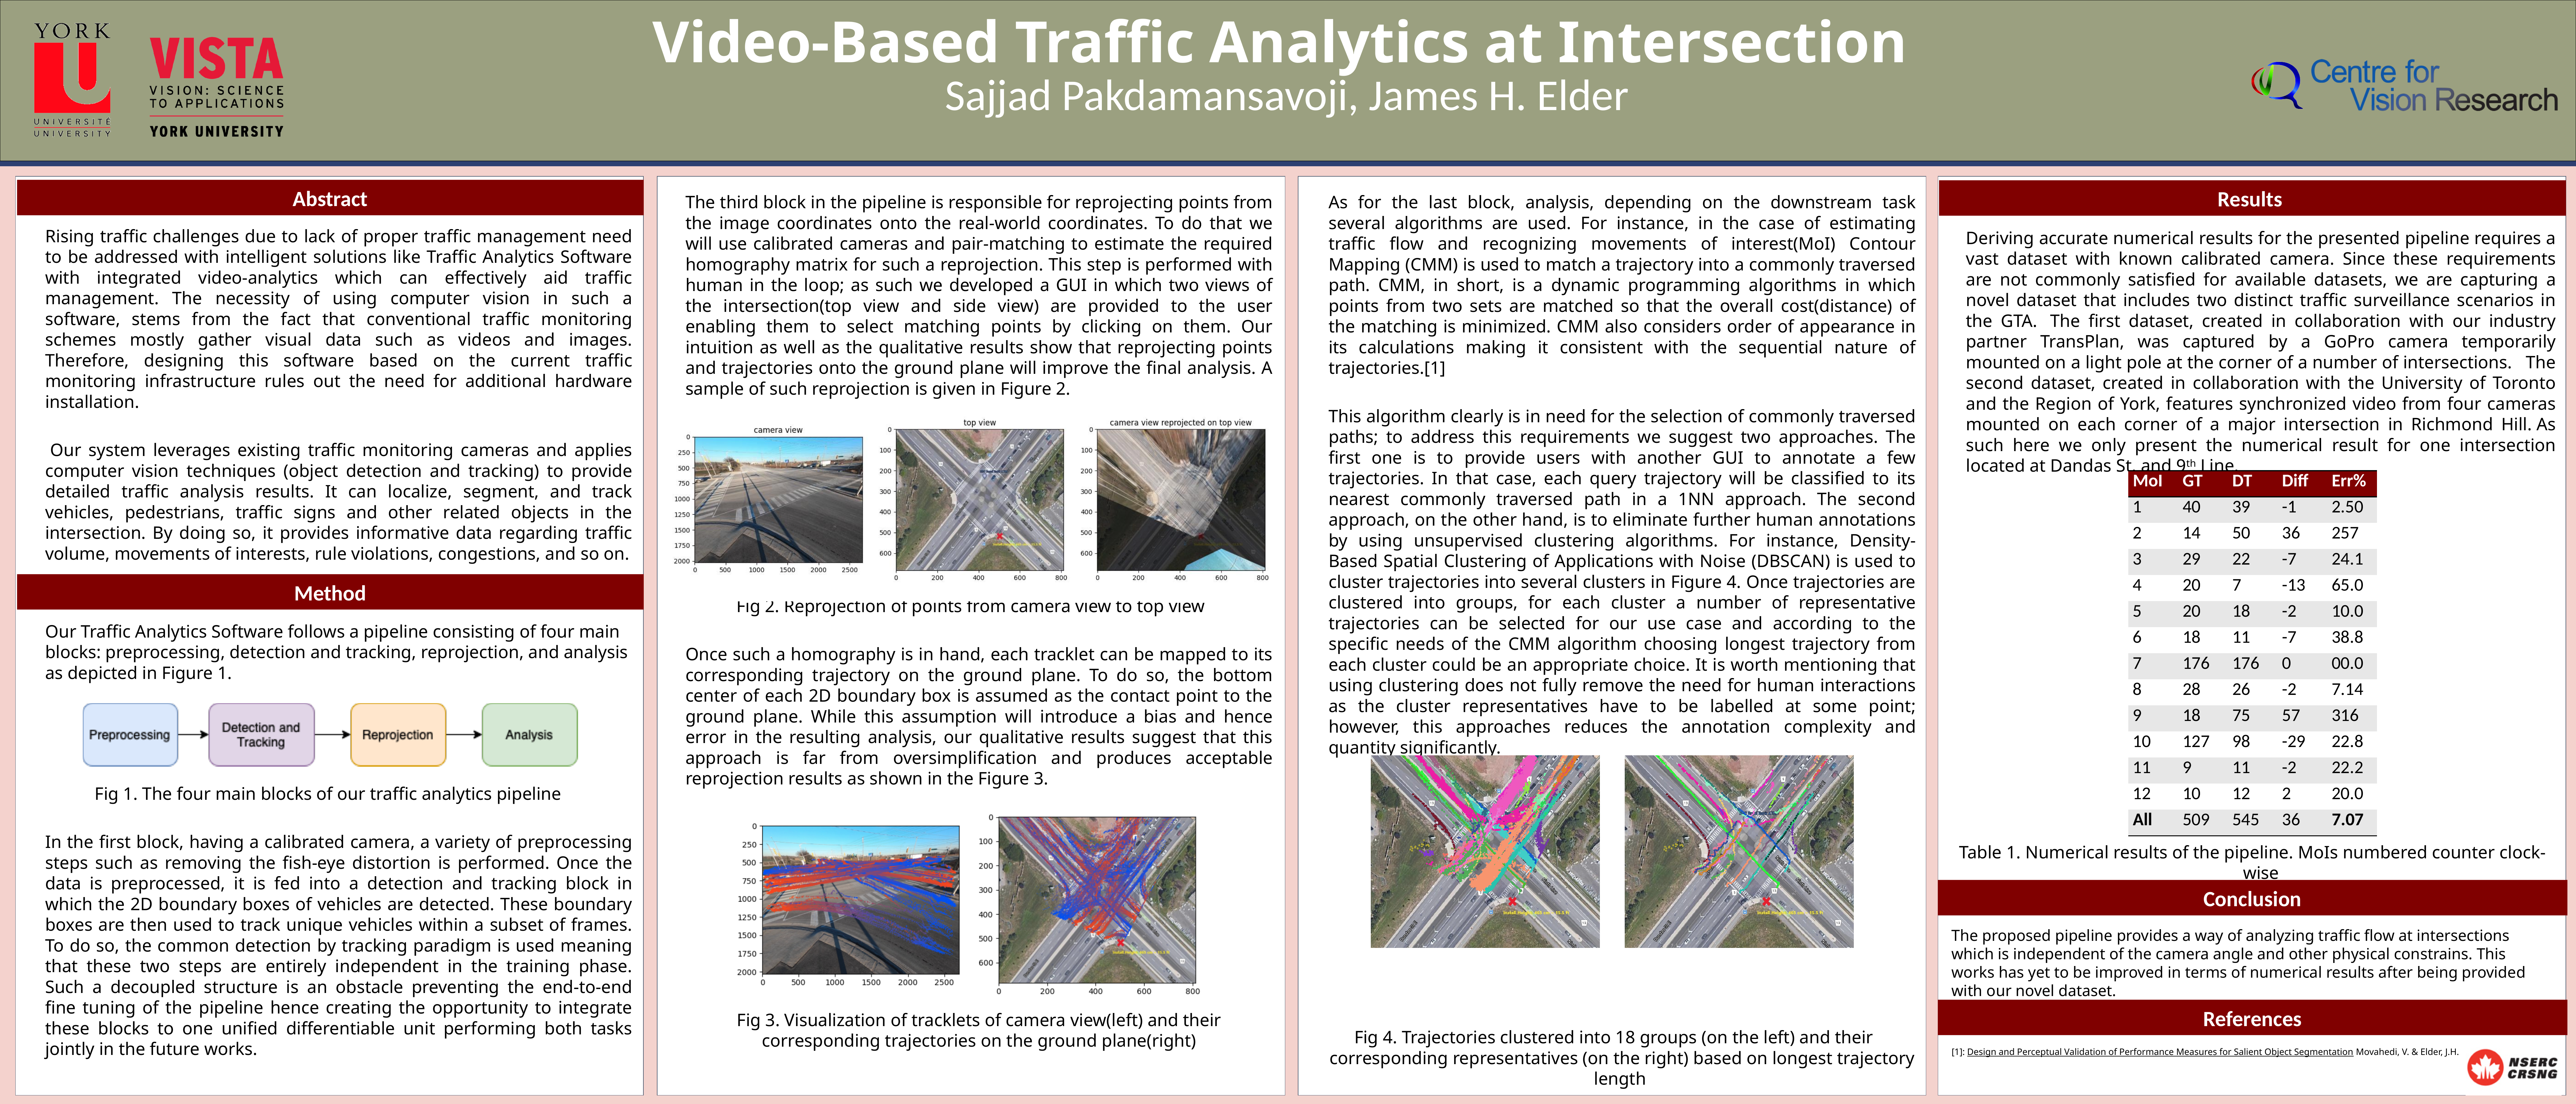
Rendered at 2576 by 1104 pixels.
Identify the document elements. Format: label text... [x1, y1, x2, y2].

table_cell -29 [2277, 731, 2327, 757]
table_cell 509 [2178, 810, 2228, 835]
picture [2240, 53, 2314, 118]
table_cell All [2128, 810, 2178, 835]
picture [149, 37, 283, 137]
table_cell 20 [2178, 601, 2228, 627]
table_cell 20 [2178, 575, 2228, 601]
table_cell 98 [2228, 731, 2277, 757]
picture [82, 703, 578, 767]
table_header DT [2228, 471, 2277, 496]
table_cell 6 [2128, 627, 2178, 653]
list Rising traffic challenges due to lack of proper traffic management need to be addressed with intelligent solutions like Traffic Analytics Software with integrated video-analytics which can effectively aid traffic management. The necessity of using computer vision in such a software, stems from the fact that conventional traffic monitoring schemes mostly gather visual data such as videos and images. Therefore, designing this software based on the current traffic monitoring infrastructure rules out the need for additional hardware installation. Our system leverages existing traffic monitoring cameras and applies computer vision techniques (object detection and tracking) to provide detailed traffic analysis results. It can localize, segment, and track vehicles, pedestrians, traffic signs and other related objects in the intersection. By doing so, it provides informative data regarding traffic volume, movements of interests, rule violations, congestions, and so on. [17, 215, 644, 558]
list Method [17, 574, 644, 610]
table_cell 18 [2228, 601, 2277, 627]
table_cell 28 [2178, 679, 2228, 705]
table_cell 39 [2228, 497, 2277, 523]
list Deriving accurate numerical results for the presented pipeline requires a vast dataset with known calibrated camera. Since these requirements are not commonly satisfied for available datasets, we are capturing a novel dataset that includes two distinct traffic surveillance scenarios in the GTA. The first dataset, created in collaboration with our industry partner TransPlan, was captured by a GoPro camera temporarily mounted on a light pole at the corner of a number of intersections. The second dataset, created in collaboration with the University of Toronto and the Region of York, features synchronized video from four cameras mounted on each corner of a major intersection in Richmond Hill. As such here we only present the numerical result for one intersection located at Dandas St. and 9th Line. Table 1. Numerical results of the pipeline. MoIs numbered counter clock-wise [1938, 216, 2567, 912]
table_cell 10.0 [2327, 601, 2377, 627]
picture [670, 416, 1272, 602]
table_cell 50 [2228, 523, 2277, 549]
table_cell 40 [2178, 497, 2228, 523]
picture [17, 7, 128, 153]
list References [1938, 999, 2567, 1035]
text_box The proposed pipeline provides a way of analyzing traffic flow at intersections which is independent of the camera angle and other physical constrains. This works has yet to be improved in terms of numerical results after being provided with our novel dataset. [1940, 914, 2559, 1011]
table_header Err% [2327, 471, 2377, 496]
table_cell 3 [2128, 549, 2178, 575]
picture [1624, 755, 1854, 948]
table_cell 29 [2178, 549, 2228, 575]
table_cell 257 [2327, 523, 2377, 549]
table_cell 18 [2178, 705, 2228, 731]
list Our Traffic Analytics Software follows a pipeline consisting of four main blocks: preprocessing, detection and tracking, reprojection, and analysis as depicted in Figure 1. Fig 1. The four main blocks of our traffic analytics pipeline In the first block, having a calibrated camera, a variety of preprocessing steps such as removing the fish-eye distortion is performed. Once the data is preprocessed, it is fed into a detection and tracking block in which the 2D boundary boxes of vehicles are detected. These boundary boxes are then used to track unique vehicles within a subset of frames. To do so, the common detection by tracking paradigm is used meaning that these two steps are entirely independent in the training phase. Such a decoupled structure is an obstacle preventing the end-to-end fine tuning of the pipeline hence creating the opportunity to integrate these blocks to one unified differentiable unit performing both tasks jointly in the future works. [17, 610, 644, 1079]
table_cell 1 [2128, 497, 2178, 523]
table_cell 12 [2228, 784, 2277, 810]
table_cell 36 [2277, 810, 2327, 835]
table_cell 7.14 [2327, 679, 2377, 705]
table_cell 2 [2128, 523, 2178, 549]
table_cell 22 [2228, 549, 2277, 575]
table_cell 9 [2128, 705, 2178, 731]
table_header MoI [2128, 471, 2178, 496]
table_cell 4 [2128, 575, 2178, 601]
list Sajjad Pakdamansavoji, James H. Elder [348, 64, 2226, 107]
table_cell 11 [2128, 757, 2178, 784]
picture [1370, 755, 1600, 948]
table_cell 75 [2228, 705, 2277, 731]
table_cell -1 [2277, 497, 2327, 523]
table_cell 9 [2178, 757, 2228, 784]
table_cell -13 [2277, 575, 2327, 601]
picture [734, 812, 1207, 997]
table_cell 7 [2228, 575, 2277, 601]
table_cell 24.1 [2327, 549, 2377, 575]
list As for the last block, analysis, depending on the downstream task several algorithms are used. For instance, in the case of estimating traffic flow and recognizing movements of interest(MoI) Contour Mapping (CMM) is used to match a trajectory into a commonly traversed path. CMM, in short, is a dynamic programming algorithms in which points from two sets are matched so that the overall cost(distance) of the matching is minimized. CMM also considers order of appearance in its calculations making it consistent with the sequential nature of trajectories.[1] This algorithm clearly is in need for the selection of commonly traversed paths; to address this requirements we suggest two approaches. The first one is to provide users with another GUI to annotate a few trajectories. In that case, each query trajectory will be classified to its nearest commonly traversed path in a 1NN approach. The second approach, on the other hand, is to eliminate further human annotations by using unsupervised clustering algorithms. For instance, Density-Based Spatial Clustering of Applications with Noise (DBSCAN) is used to cluster trajectories into several clusters in Figure 4. Once trajectories are clustered into groups, for each cluster a number of representative trajectories can be selected for our use case and according to the specific needs of the CMM algorithm choosing longest trajectory from each cluster could be an appropriate choice. It is worth mentioning that using clustering does not fully remove the need for human interactions as the cluster representatives have to be labelled at some point; however, this approaches reduces the annotation complexity and quantity significantly. Fig 4. Trajectories clustered into 18 groups (on the left) and their corresponding representatives (on the right) based on longest trajectory length [1300, 180, 1927, 1104]
table_cell 22.8 [2327, 731, 2377, 757]
title Video-Based Traffic Analytics at Intersection [348, 15, 2227, 64]
table_cell 176 [2178, 653, 2228, 679]
table_cell 12 [2128, 784, 2178, 810]
table_cell 36 [2277, 523, 2327, 549]
table_cell -2 [2277, 601, 2327, 627]
table_cell 2 [2277, 784, 2327, 810]
table_cell 14 [2178, 523, 2228, 549]
table_cell -2 [2277, 679, 2327, 705]
table_cell 20.0 [2327, 784, 2377, 810]
table_cell 00.0 [2327, 653, 2377, 679]
table_cell 176 [2228, 653, 2277, 679]
table_cell 7.07 [2327, 810, 2377, 835]
table_cell -7 [2277, 549, 2327, 575]
table_cell 0 [2277, 653, 2327, 679]
table_cell 10 [2178, 784, 2228, 810]
table_cell 65.0 [2327, 575, 2377, 601]
table_cell 26 [2228, 679, 2277, 705]
table_cell 18 [2178, 627, 2228, 653]
list The third block in the pipeline is responsible for reprojecting points from the image coordinates onto the real-world coordinates. To do that we will use calibrated cameras and pair-matching to estimate the required homography matrix for such a reprojection. This step is performed with human in the loop; as such we developed a GUI in which two views of the intersection(top view and side view) are provided to the user enabling them to select matching points by clicking on them. Our intuition as well as the qualitative results show that reprojecting points and trajectories onto the ground plane will improve the final analysis. A sample of such reprojection is given in Figure 2. Fig 2. Reprojection of points from camera view to top view Once such a homography is in hand, each tracklet can be mapped to its corresponding trajectory on the ground plane. To do so, the bottom center of each 2D boundary box is assumed as the contact point to the ground plane. While this assumption will introduce a bias and hence error in the resulting analysis, our qualitative results suggest that this approach is far from oversimplification and produces acceptable reprojection results as shown in the Figure 3. Fig 3. Visualization of tracklets of camera view(left) and their corresponding trajectories on the ground plane(right) [657, 180, 1284, 1104]
table_cell 57 [2277, 705, 2327, 731]
picture [2466, 1039, 2562, 1095]
list Results [1939, 180, 2566, 216]
table_cell 316 [2327, 705, 2377, 731]
table_cell 11 [2228, 757, 2277, 784]
table_cell 5 [2128, 601, 2178, 627]
table_cell 22.2 [2327, 757, 2377, 784]
table_cell 545 [2228, 810, 2277, 835]
table_cell 38.8 [2327, 627, 2377, 653]
table_cell -7 [2277, 627, 2327, 653]
table_cell 11 [2228, 627, 2277, 653]
table_cell 127 [2178, 731, 2228, 757]
table_cell 8 [2128, 679, 2178, 705]
list Conclusion [1938, 912, 2567, 915]
text_box [1]: Design and Perceptual Validation of Performance Measures for Salient Object Segmentation Movahedi, V. & Elder, J.H. [1940, 1040, 2464, 1065]
table_cell 7 [2128, 653, 2178, 679]
table_header Diff [2277, 471, 2327, 496]
table_cell 2.50 [2327, 497, 2377, 523]
table_header GT [2178, 471, 2228, 496]
list Abstract [17, 180, 644, 215]
table_cell -2 [2277, 757, 2327, 784]
table_cell 10 [2128, 731, 2178, 757]
